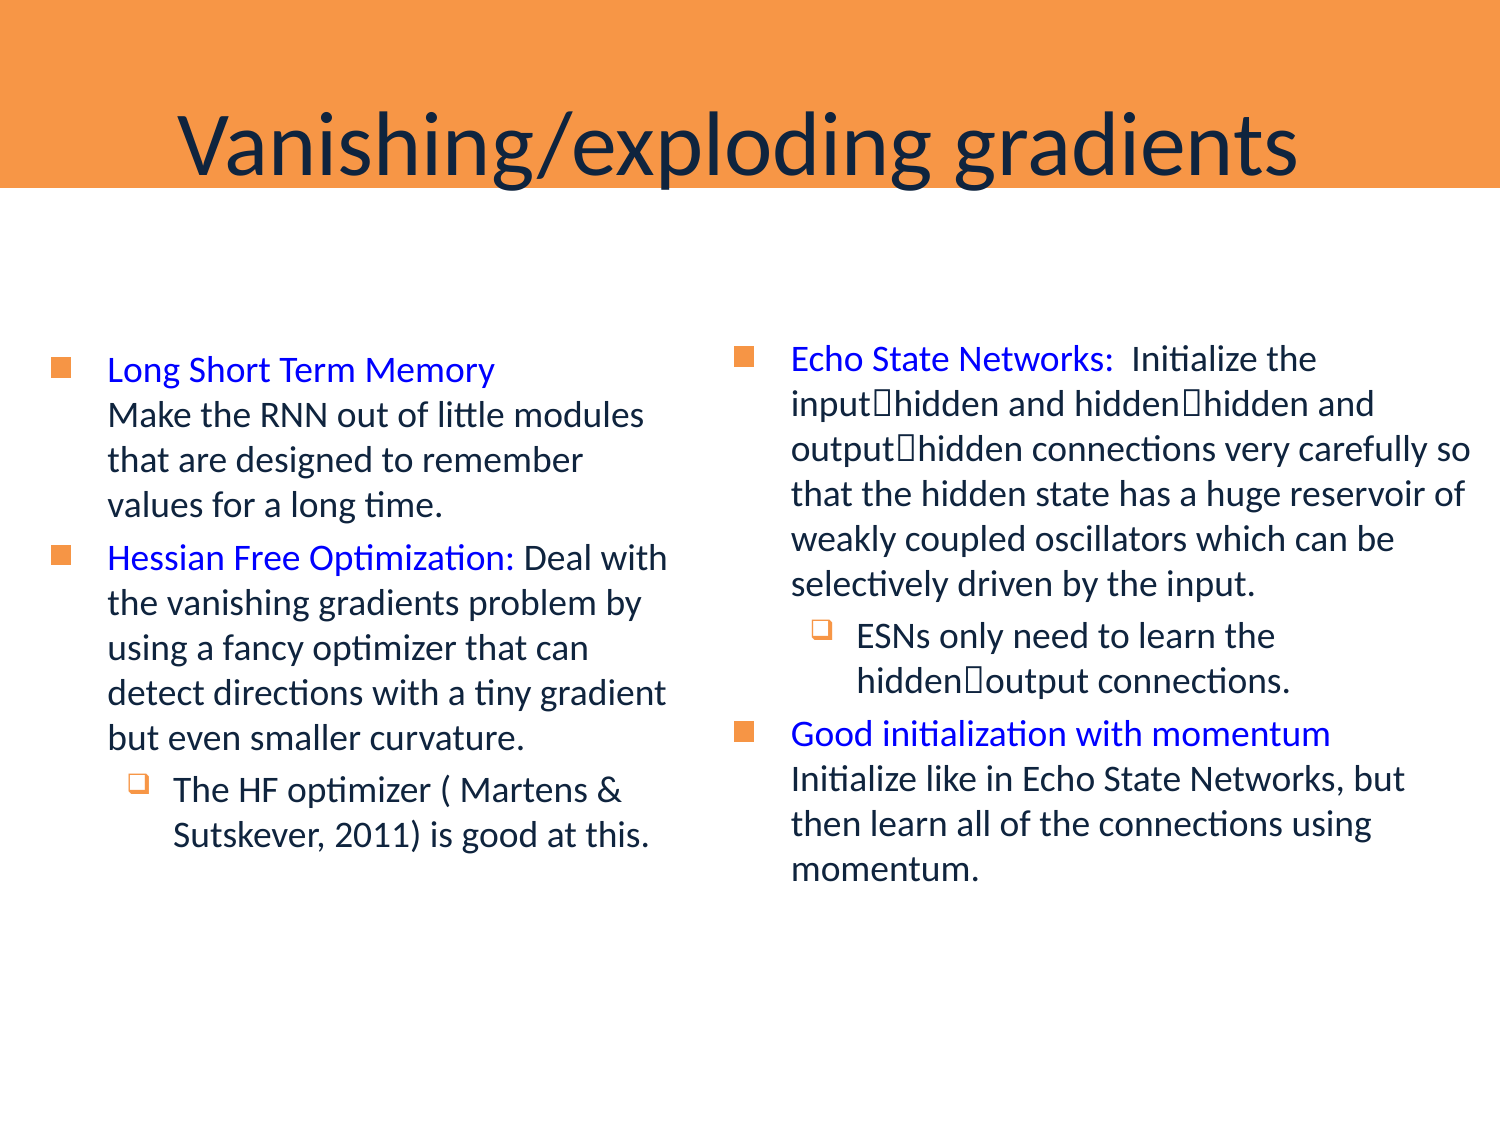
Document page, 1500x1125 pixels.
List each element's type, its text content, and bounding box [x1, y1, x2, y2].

list Long Short Term Memory Make the RNN out of little modules that are designed to remember values for a long time. Hessian Free Optimization: Deal with the vanishing gradients problem by using a fancy optimizer that can detect directions with a tiny gradient but even smaller curvature. The HF optimizer ( Martens & Sutskever, 2011) is good at this. [36, 337, 687, 958]
title Vanishing/exploding gradients [75, 45, 1425, 233]
picture [734, 346, 754, 367]
picture [51, 357, 71, 378]
picture [51, 545, 71, 565]
picture [734, 721, 754, 742]
list Echo State Networks: Initialize the inputhidden and hiddenhidden and outputhidden connections very carefully so that the hidden state has a huge reservoir of weakly coupled oscillators which can be selectively driven by the input. ESNs only need to learn the hiddenoutput connections. Good initialization with momentum Initialize like in Echo State Networks, but then learn all of the connections using momentum. [719, 326, 1500, 947]
